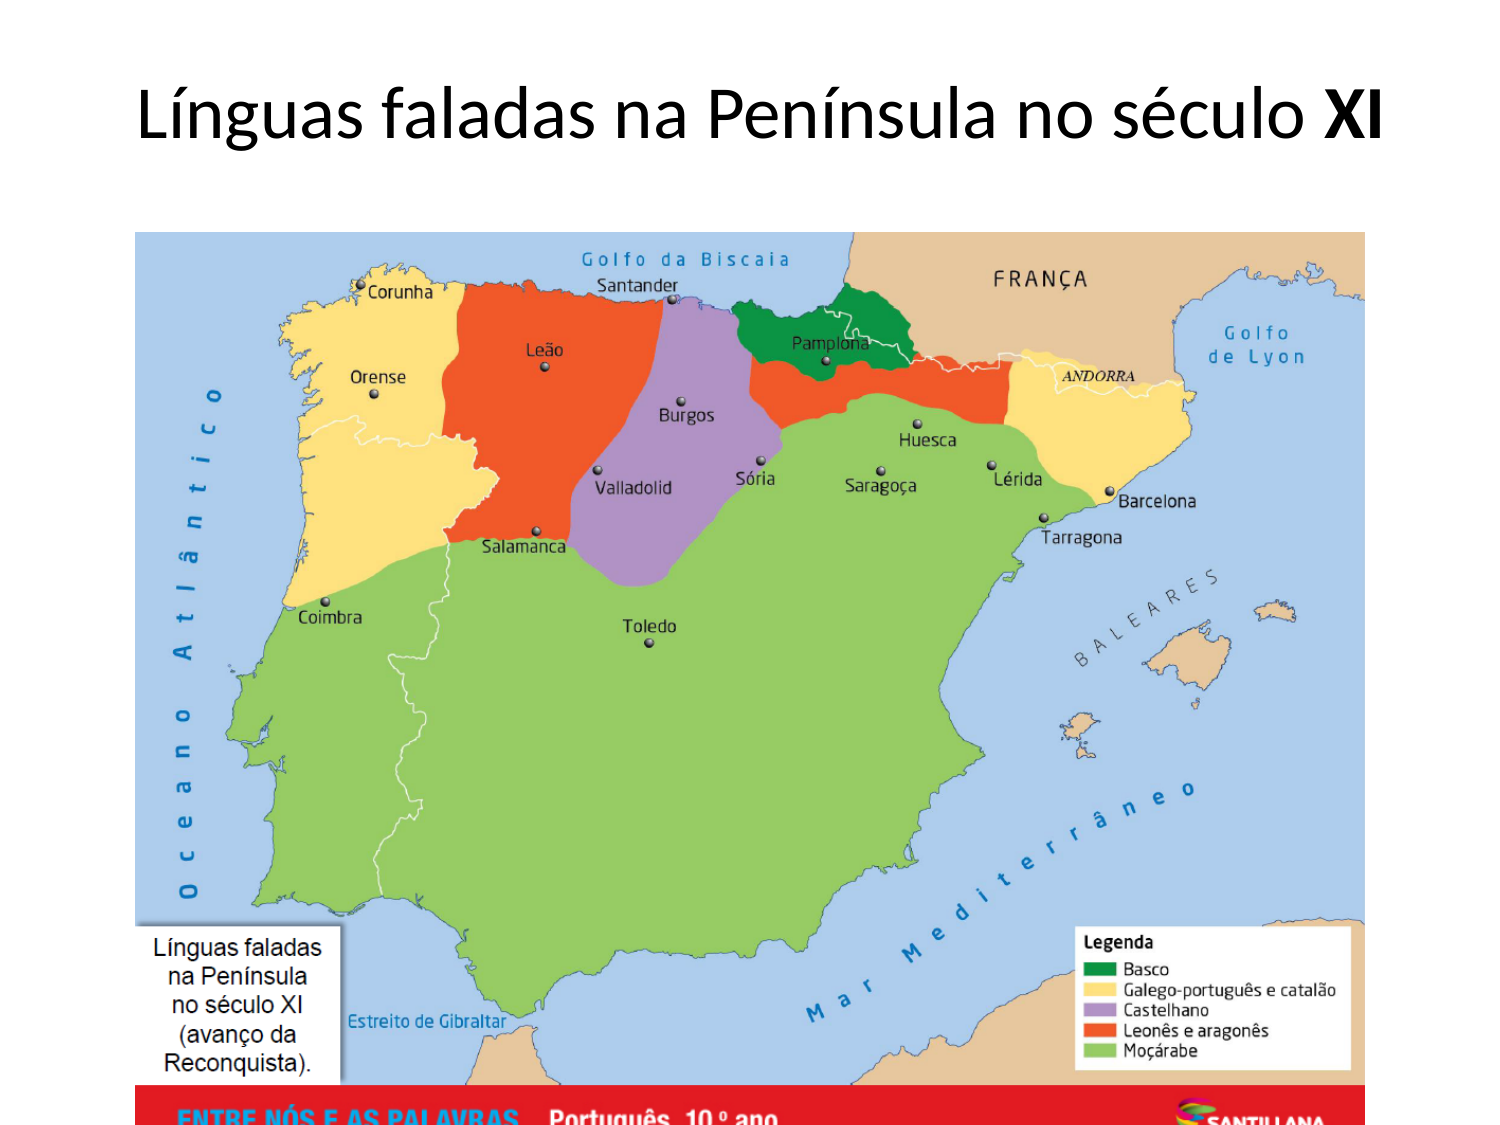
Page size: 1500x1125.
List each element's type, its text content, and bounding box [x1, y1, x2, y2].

title Línguas faladas na Península no século XI [75, 45, 1447, 173]
picture [134, 232, 1366, 1125]
picture [288, 1113, 293, 1125]
